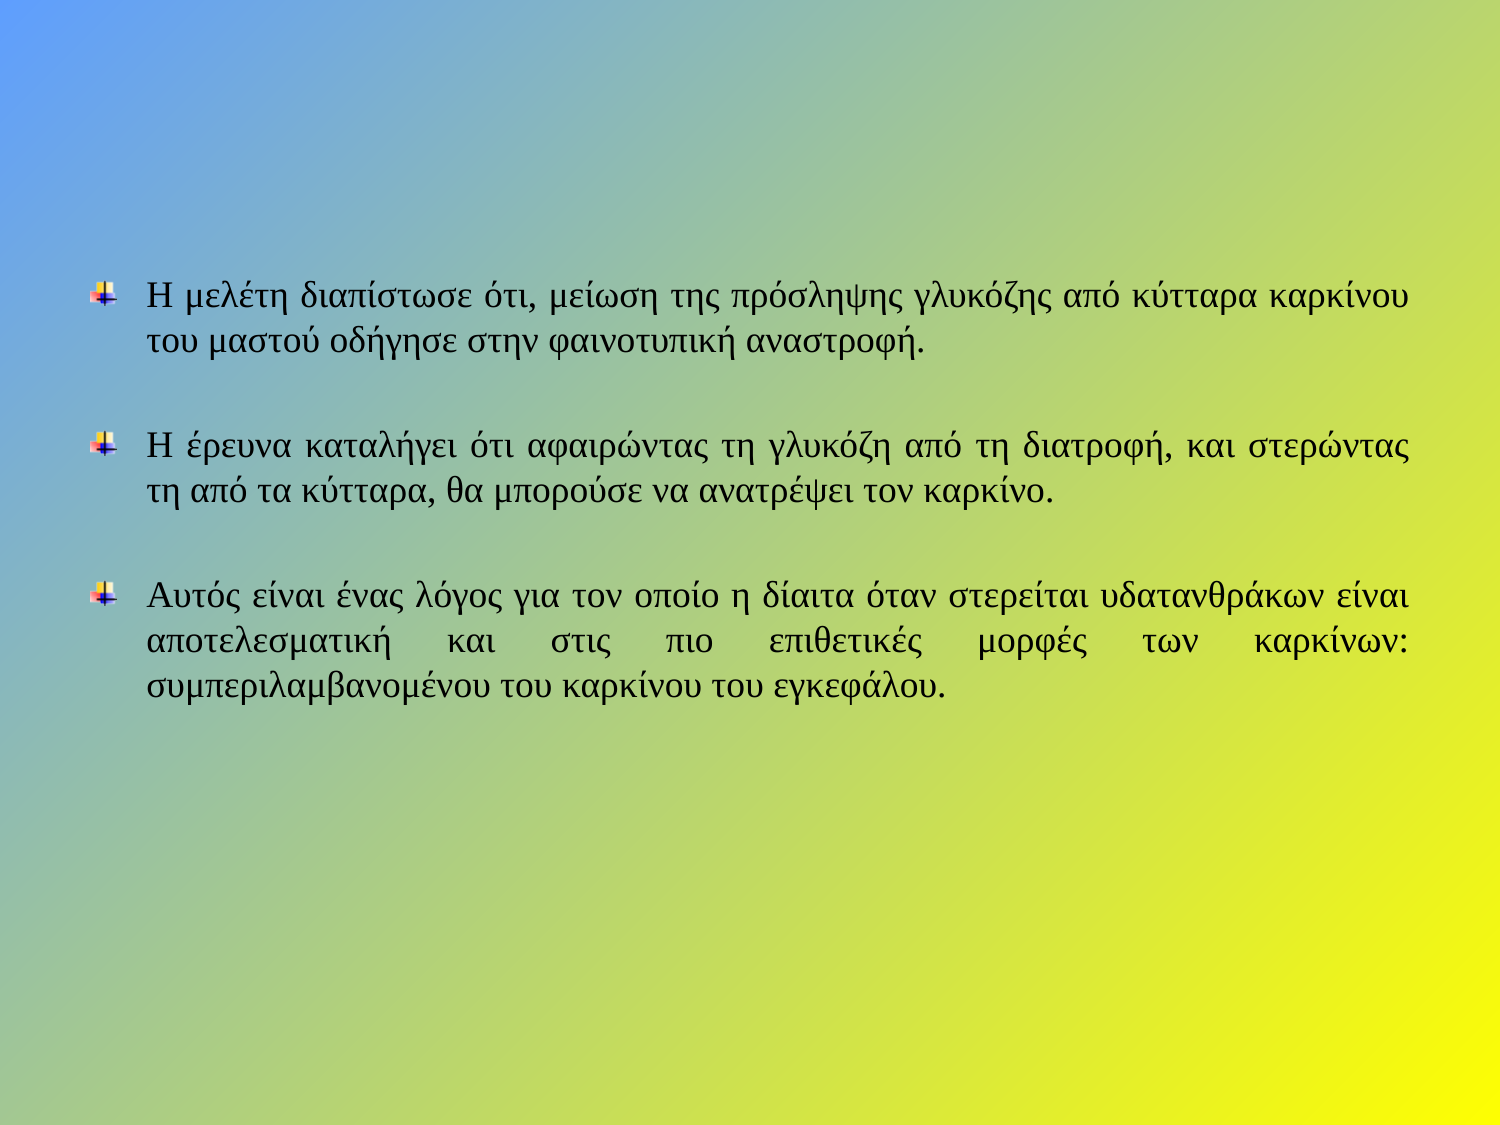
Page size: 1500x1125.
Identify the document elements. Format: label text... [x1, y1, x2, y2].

picture [90, 429, 117, 456]
list Η μελέτη διαπίστωσε ότι, μείωση της πρόσληψης γλυκόζης από κύτταρα καρκίνου του μαστού οδήγησε στην φαινοτυπική αναστροφή. Η έρευνα καταλήγει ότι αφαιρώντας τη γλυκόζη από τη διατροφή, και στερώντας τη από τα κύτταρα, θα μπορούσε να ανατρέψει τον καρκίνο. Αυτός είναι ένας λόγος για τον οποίο η δίαιτα όταν στερείται υδατανθράκων είναι αποτελεσματική και στις πιο επιθετικές μορφές των καρκίνων: συμπεριλαμβανομένου του καρκίνου του εγκεφάλου. [75, 262, 1425, 1005]
picture [90, 279, 117, 306]
picture [90, 579, 117, 606]
